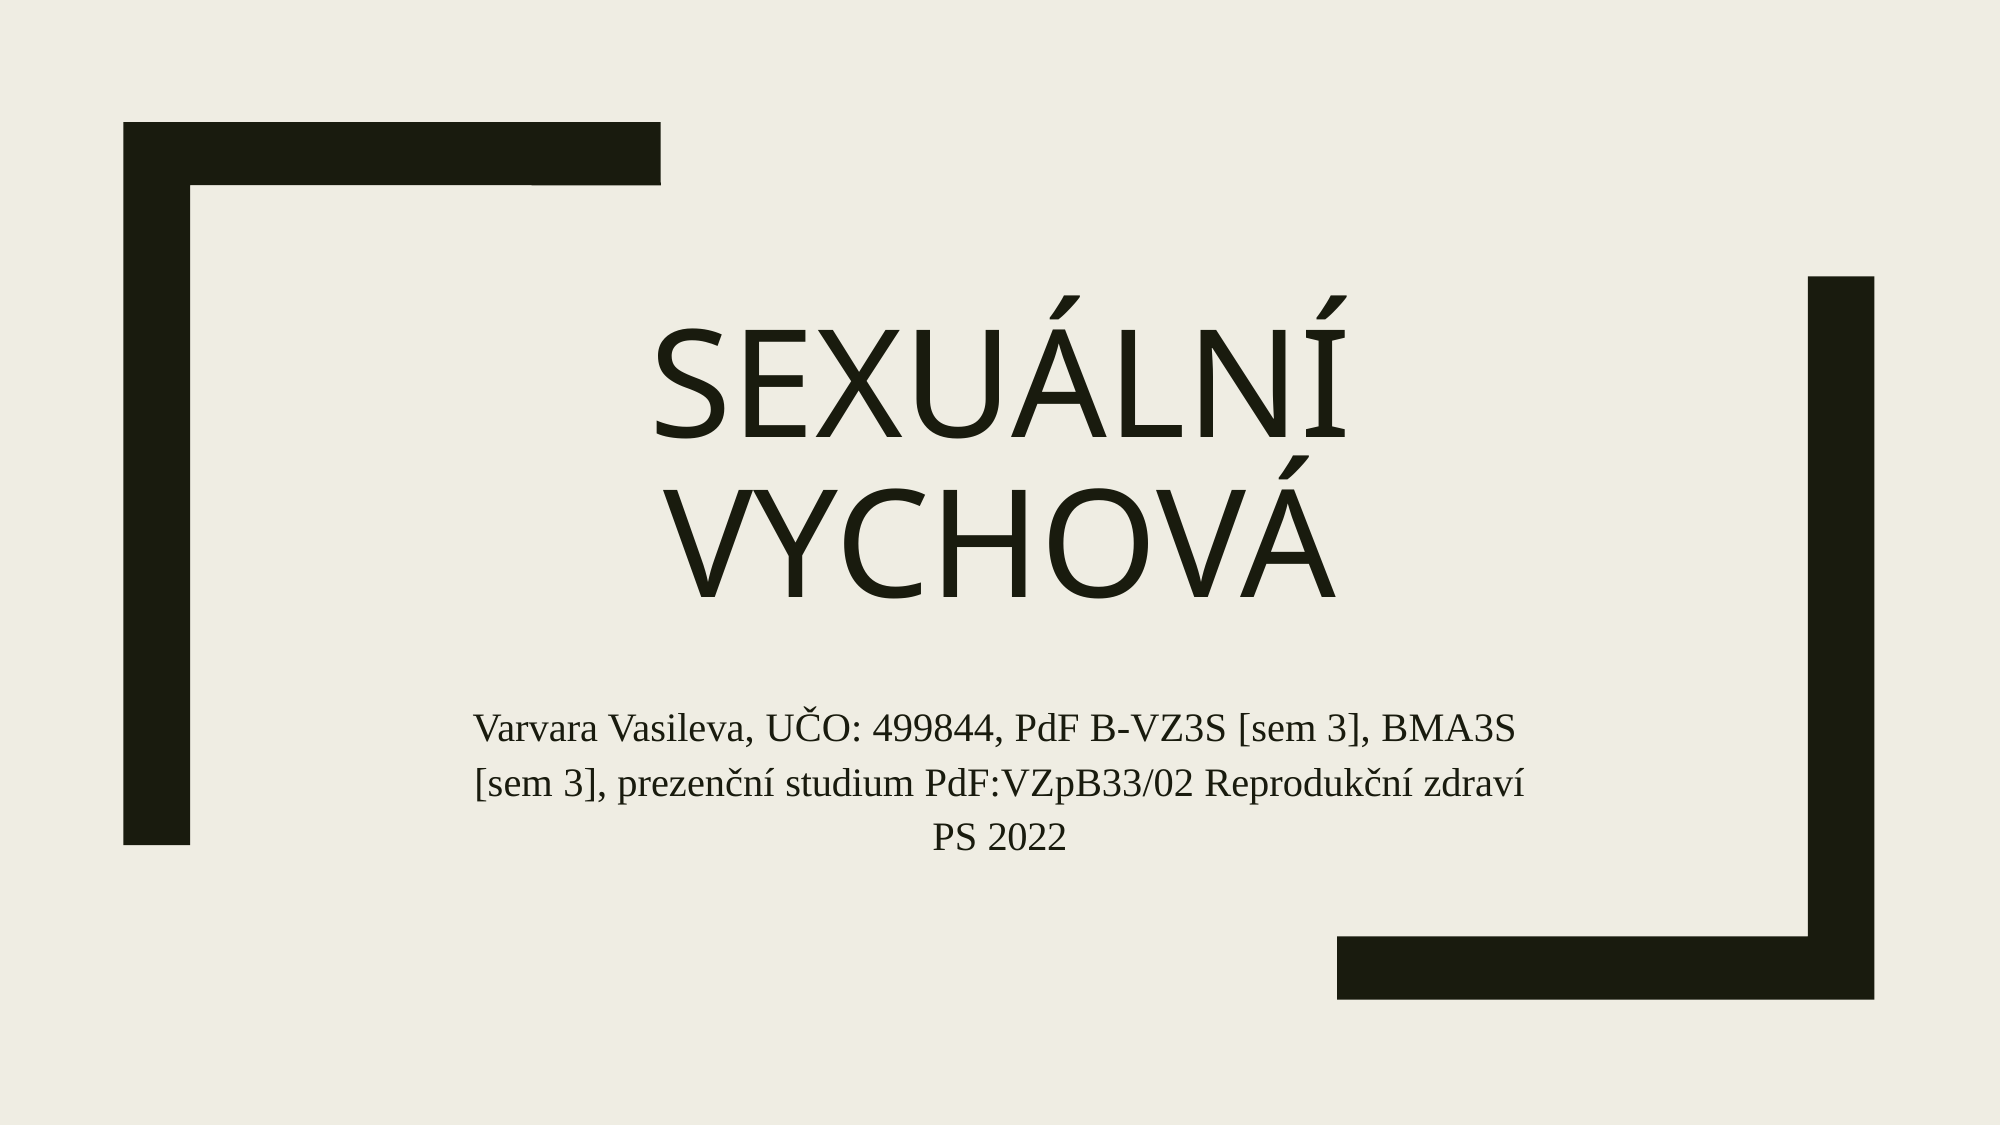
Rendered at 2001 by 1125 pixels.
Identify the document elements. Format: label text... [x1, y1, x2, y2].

subtitle Varvara Vasileva, UČO: 499844, PdF B-VZ3S [sem 3], BMA3S [sem 3], prezenční studium PdF:VZpB33/02 Reprodukční zdraví PS 2022 [439, 688, 1561, 867]
title Sexuální vychová [314, 293, 1686, 638]
